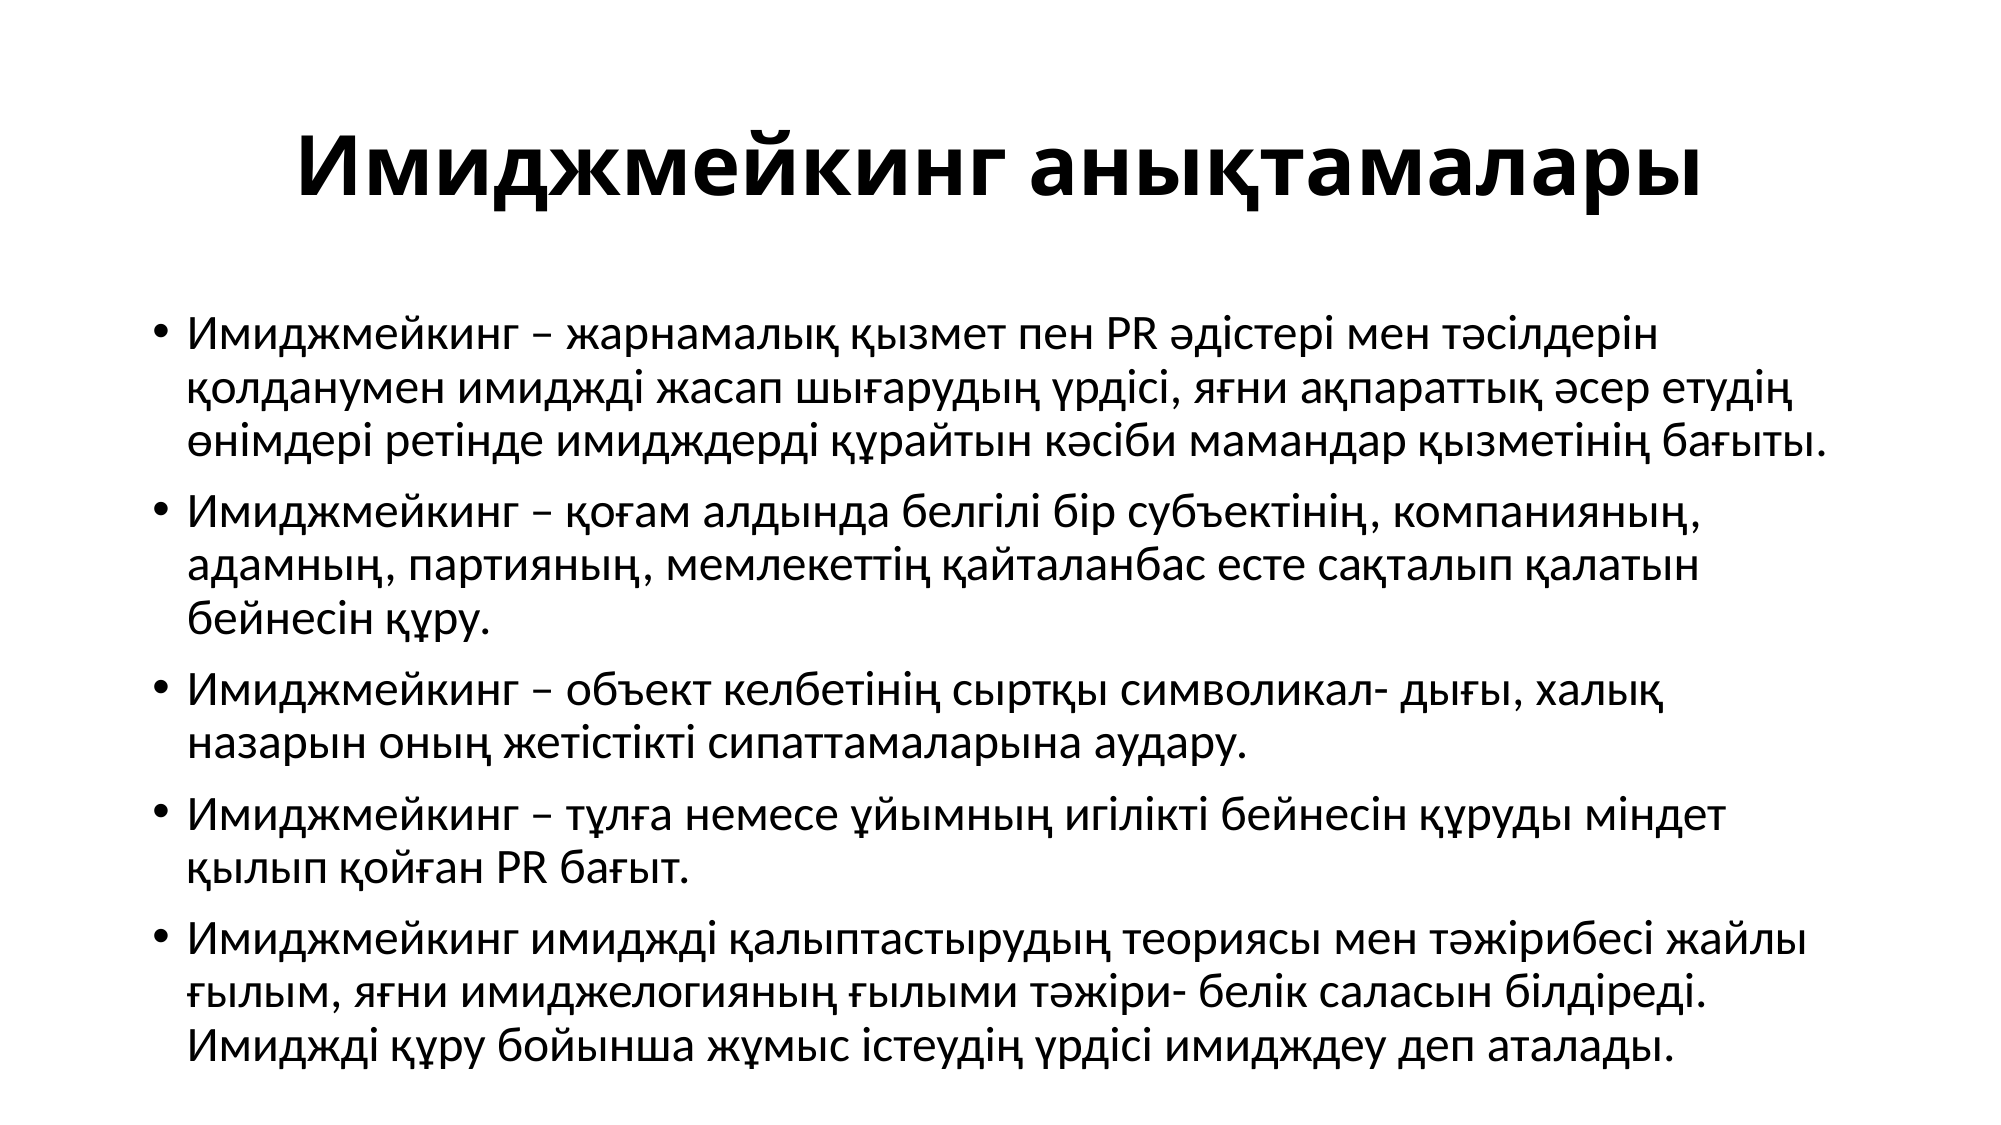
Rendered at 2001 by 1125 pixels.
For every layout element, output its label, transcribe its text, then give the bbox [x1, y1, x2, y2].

list Имиджмейкинг – жарнамалық қызмет пен PR əдістері мен тəсілдерін қолданумен имиджді жасап шығарудың үрдісі, яғни ақпараттық əсер етудің өнімдері ретінде имидждерді құрайтын кəсіби мамандар қызметінің бағыты. Имиджмейкинг – қоғам алдында белгілі бір субъектінің, компанияның, адамның, партияның, мемлекеттің қайталанбас есте сақталып қалатын бейнесін құру. Имиджмейкинг – объект келбетінің сыртқы символикал- дығы, халық назарын оның жетістікті сипаттамаларына аудару. Имиджмейкинг – тұлға немесе ұйымның игілікті бейнесін құруды міндет қылып қойған PR бағыт. Имиджмейкинг имиджді қалыптастырудың теориясы мен тəжірибесі жайлы ғылым, яғни имиджелогияның ғылыми тəжіри- белік саласын білдіреді. Имиджді құру бойынша жұмыс істеудің үрдісі имидждеу деп аталады. [137, 299, 1863, 1095]
title Имиджмейкинг анықтамалары [137, 59, 1863, 278]
